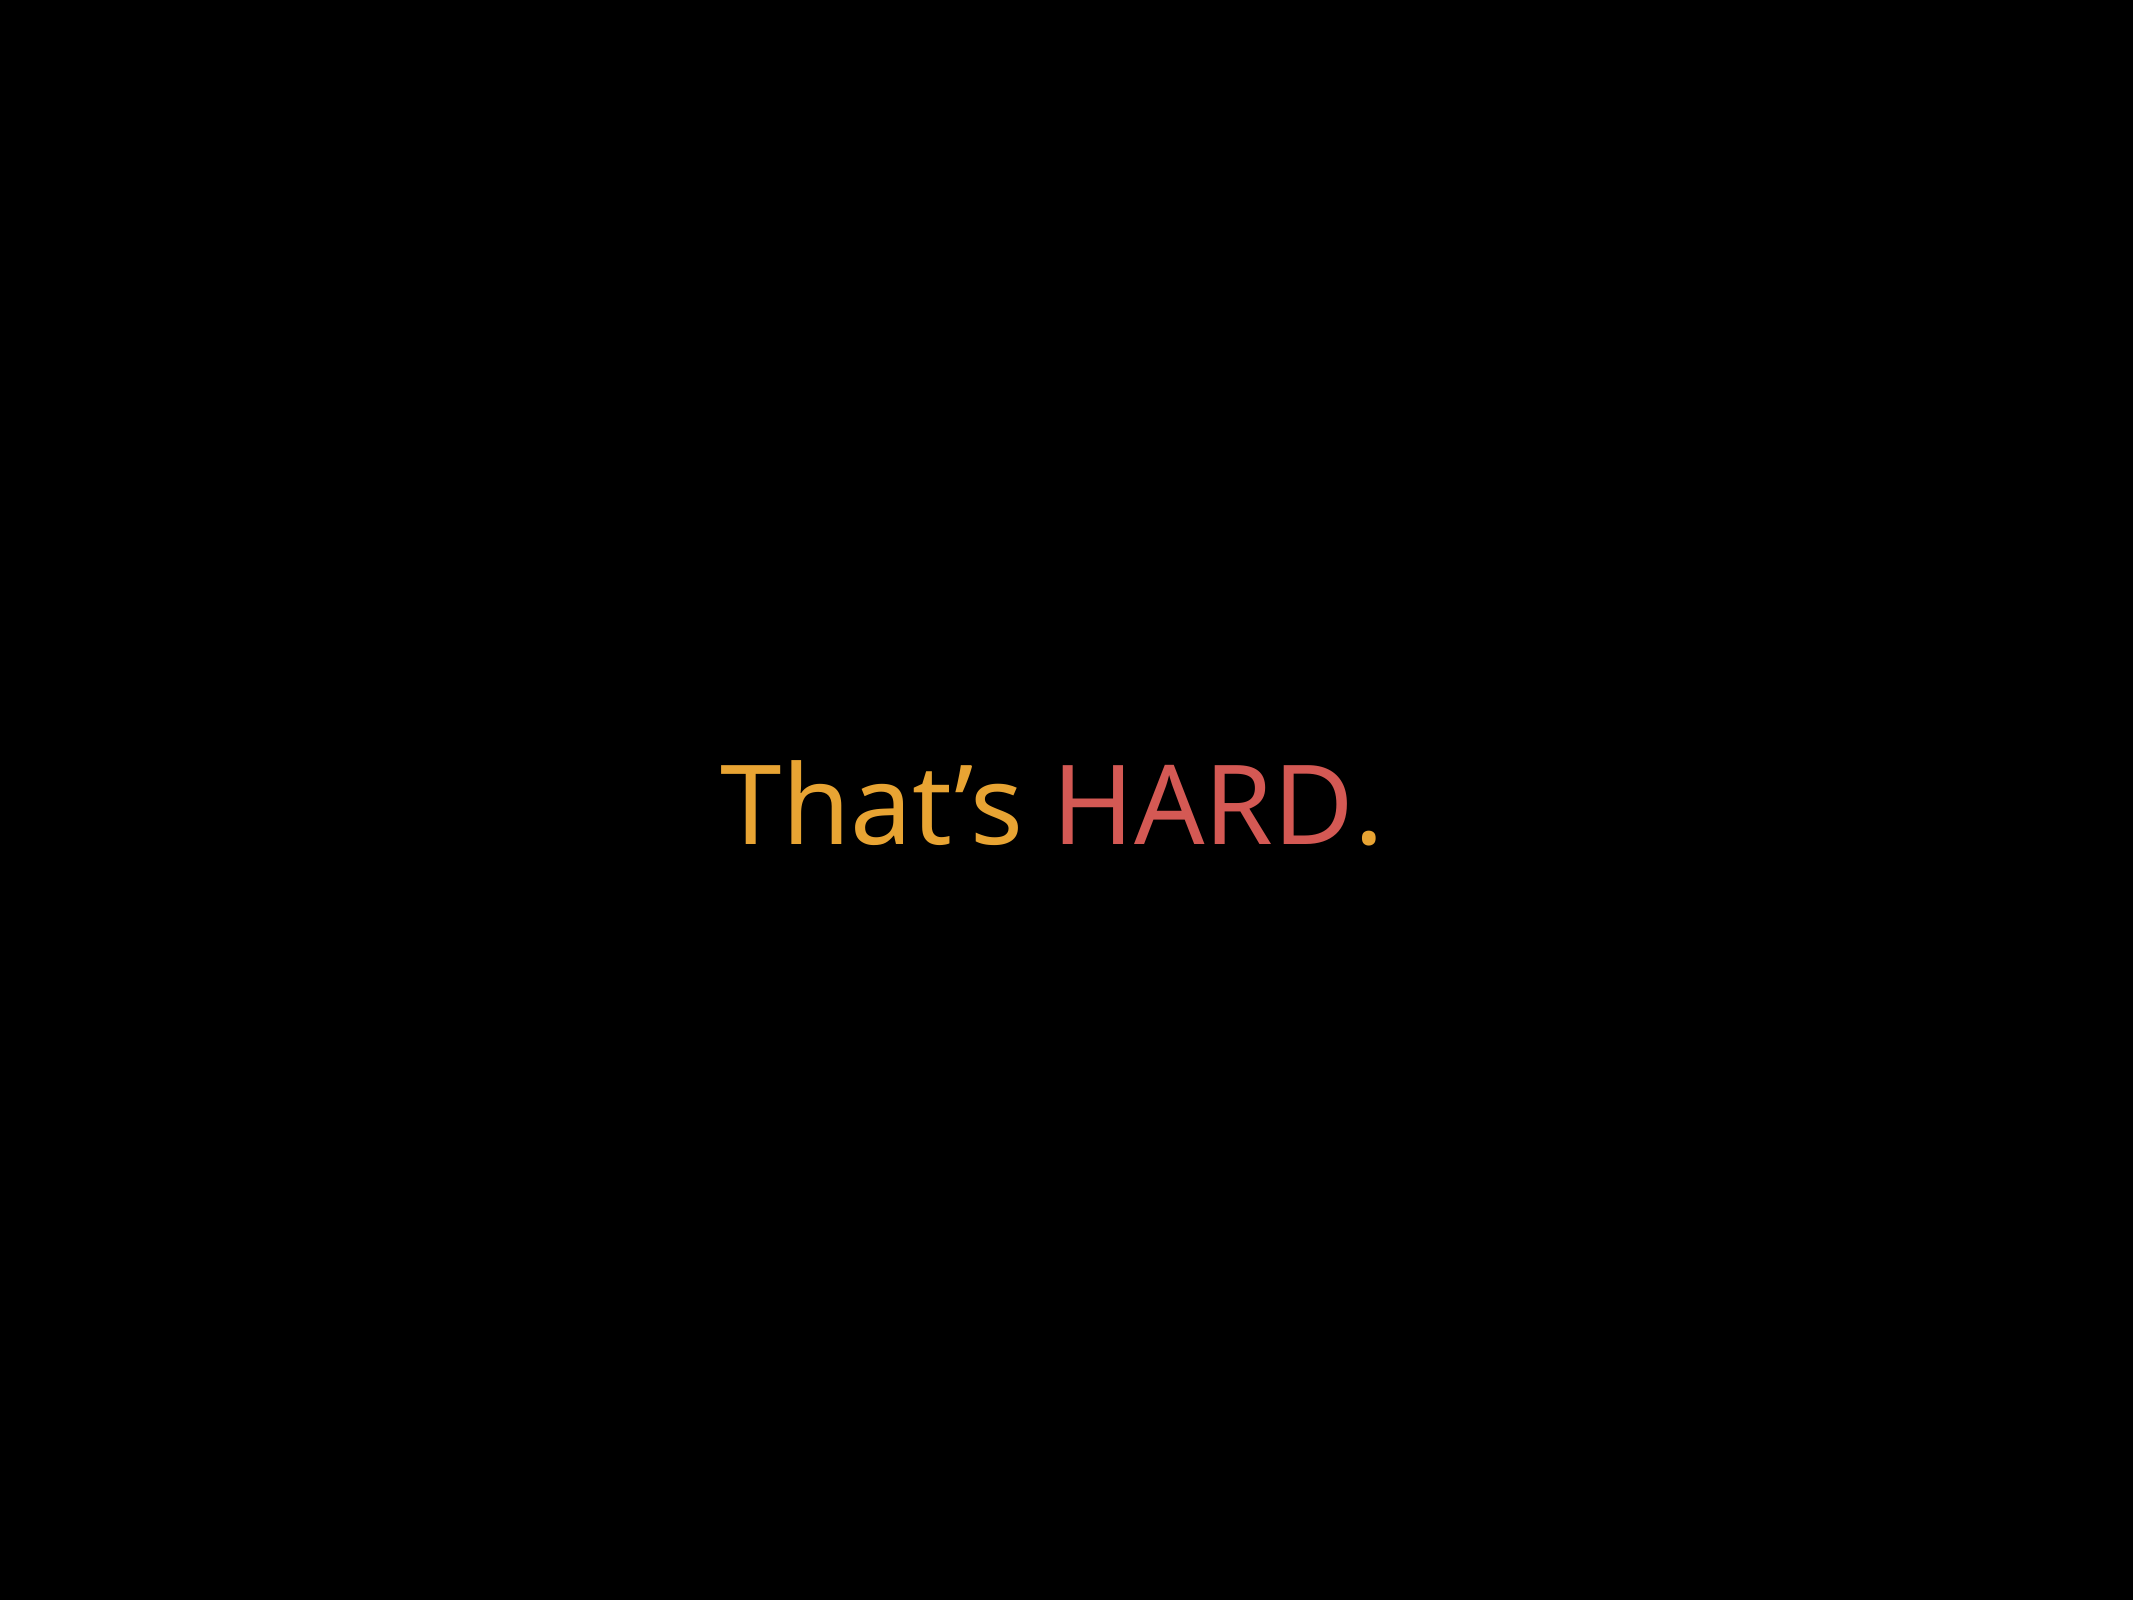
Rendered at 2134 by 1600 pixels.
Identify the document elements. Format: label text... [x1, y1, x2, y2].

text_box That’s HARD. [480, 467, 1653, 1133]
